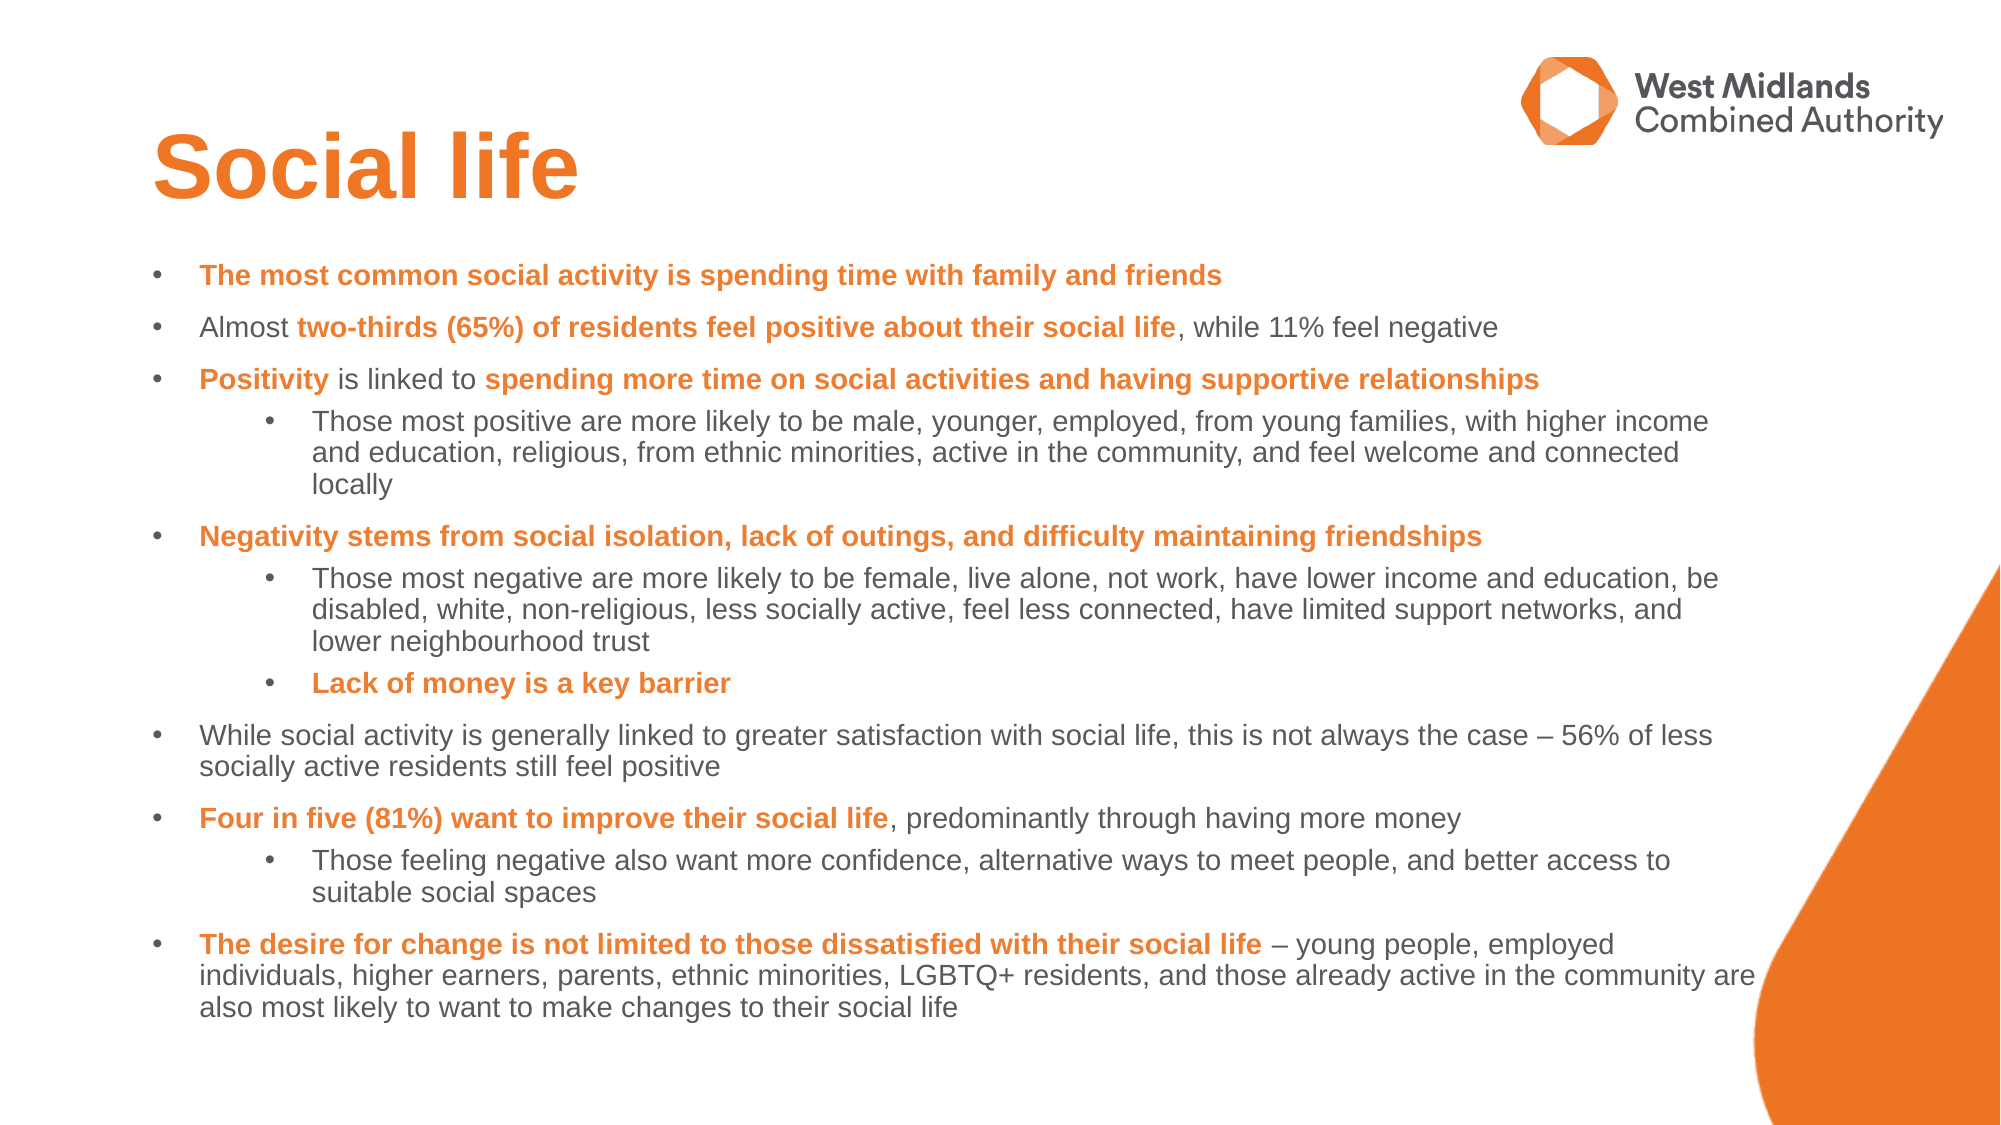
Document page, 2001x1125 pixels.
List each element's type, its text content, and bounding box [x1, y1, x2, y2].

title Social life [137, 59, 1863, 278]
picture [1569, 555, 2001, 1125]
list The most common social activity is spending time with family and friends Almost two-thirds (65%) of residents feel positive about their social life, while 11% feel negative Positivity is linked to spending more time on social activities and having supportive relationships Those most positive are more likely to be male, younger, employed, from young families, with higher income and education, religious, from ethnic minorities, active in the community, and feel welcome and connected locally Negativity stems from social isolation, lack of outings, and difficulty maintaining friendships Those most negative are more likely to be female, live alone, not work, have lower income and education, be disabled, white, non-religious, less socially active, feel less connected, have limited support networks, and lower neighbourhood trust Lack of money is a key barrier While social activity is generally linked to greater satisfaction with social life, this is not always the case – 56% of less socially active residents still feel positive Four in five (81%) want to improve their social life, predominantly through having more money Those feeling negative also want more confidence, alternative ways to meet people, and better access to suitable social spaces The desire for change is not limited to those dissatisfied with their social life – young people, employed individuals, higher earners, parents, ethnic minorities, LGBTQ+ residents, and those already active in the community are also most likely to want to make changes to their social life [137, 252, 1777, 967]
